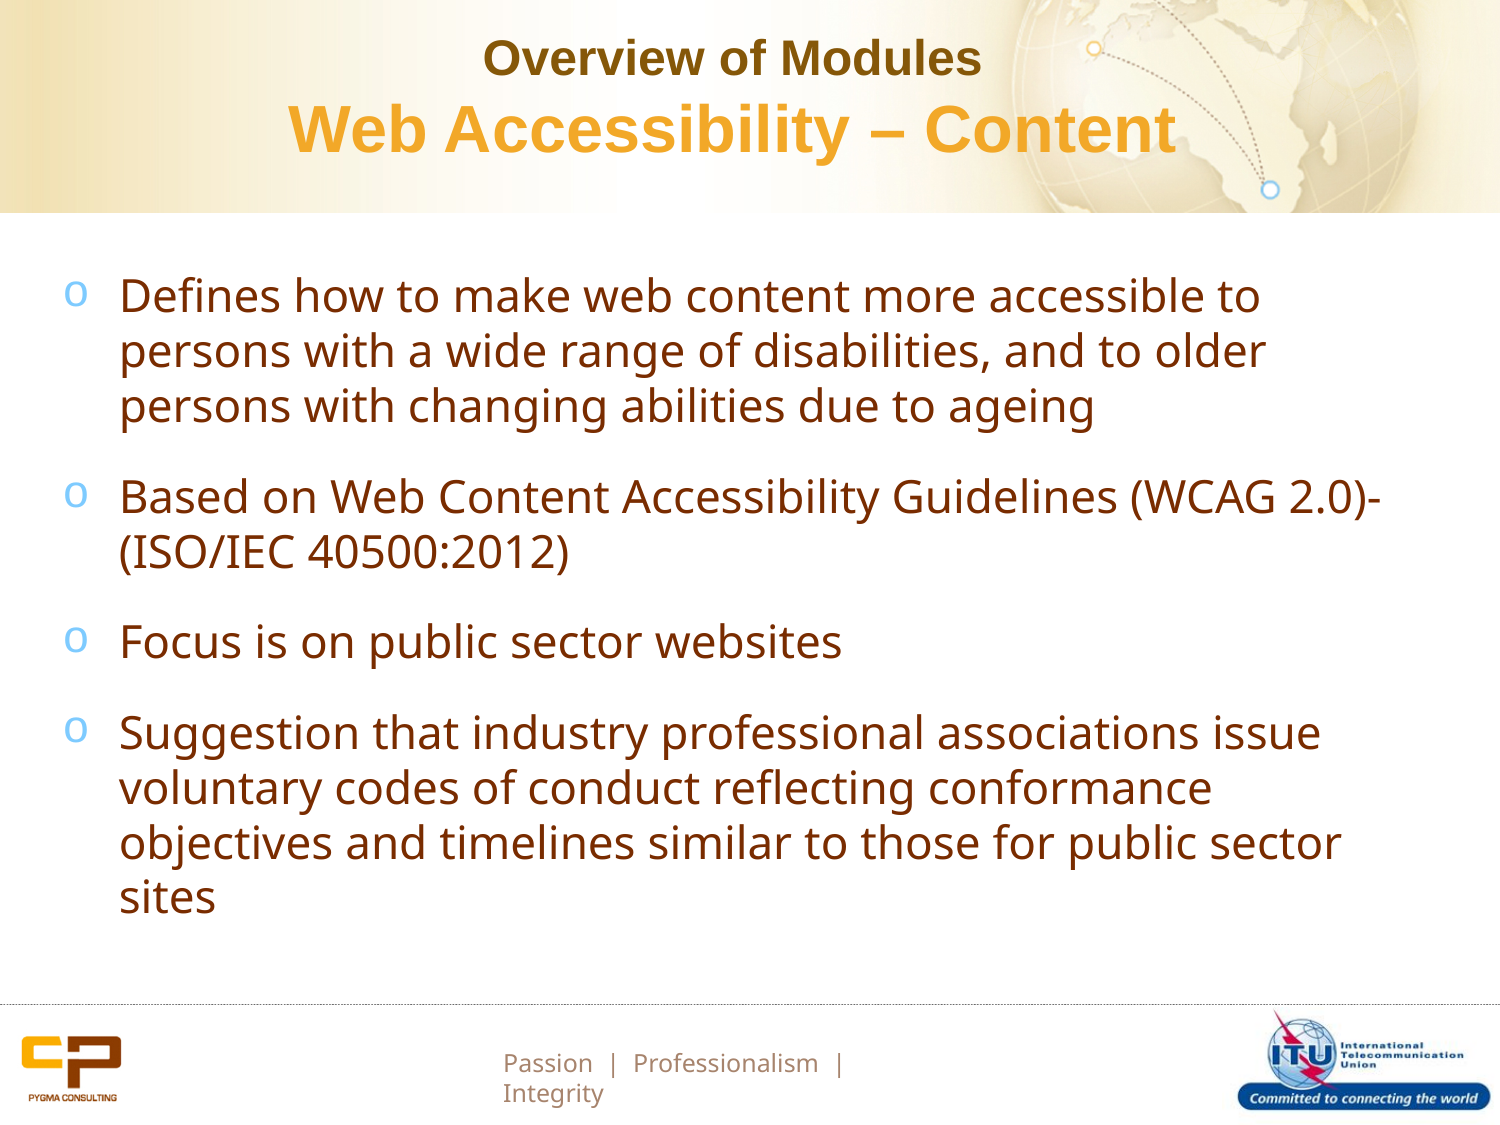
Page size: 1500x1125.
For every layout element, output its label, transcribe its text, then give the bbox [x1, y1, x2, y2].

picture [0, 0, 1500, 1125]
title Overview of Modules Web Accessibility – Content [12, 18, 1453, 197]
list Defines how to make web content more accessible to persons with a wide range of disabilities, and to older persons with changing abilities due to ageing Based on Web Content Accessibility Guidelines (WCAG 2.0)- (ISO/IEC 40500:2012) Focus is on public sector websites Suggestion that industry professional associations issue voluntary codes of conduct reflecting conformance objectives and timelines similar to those for public sector sites [47, 259, 1453, 947]
